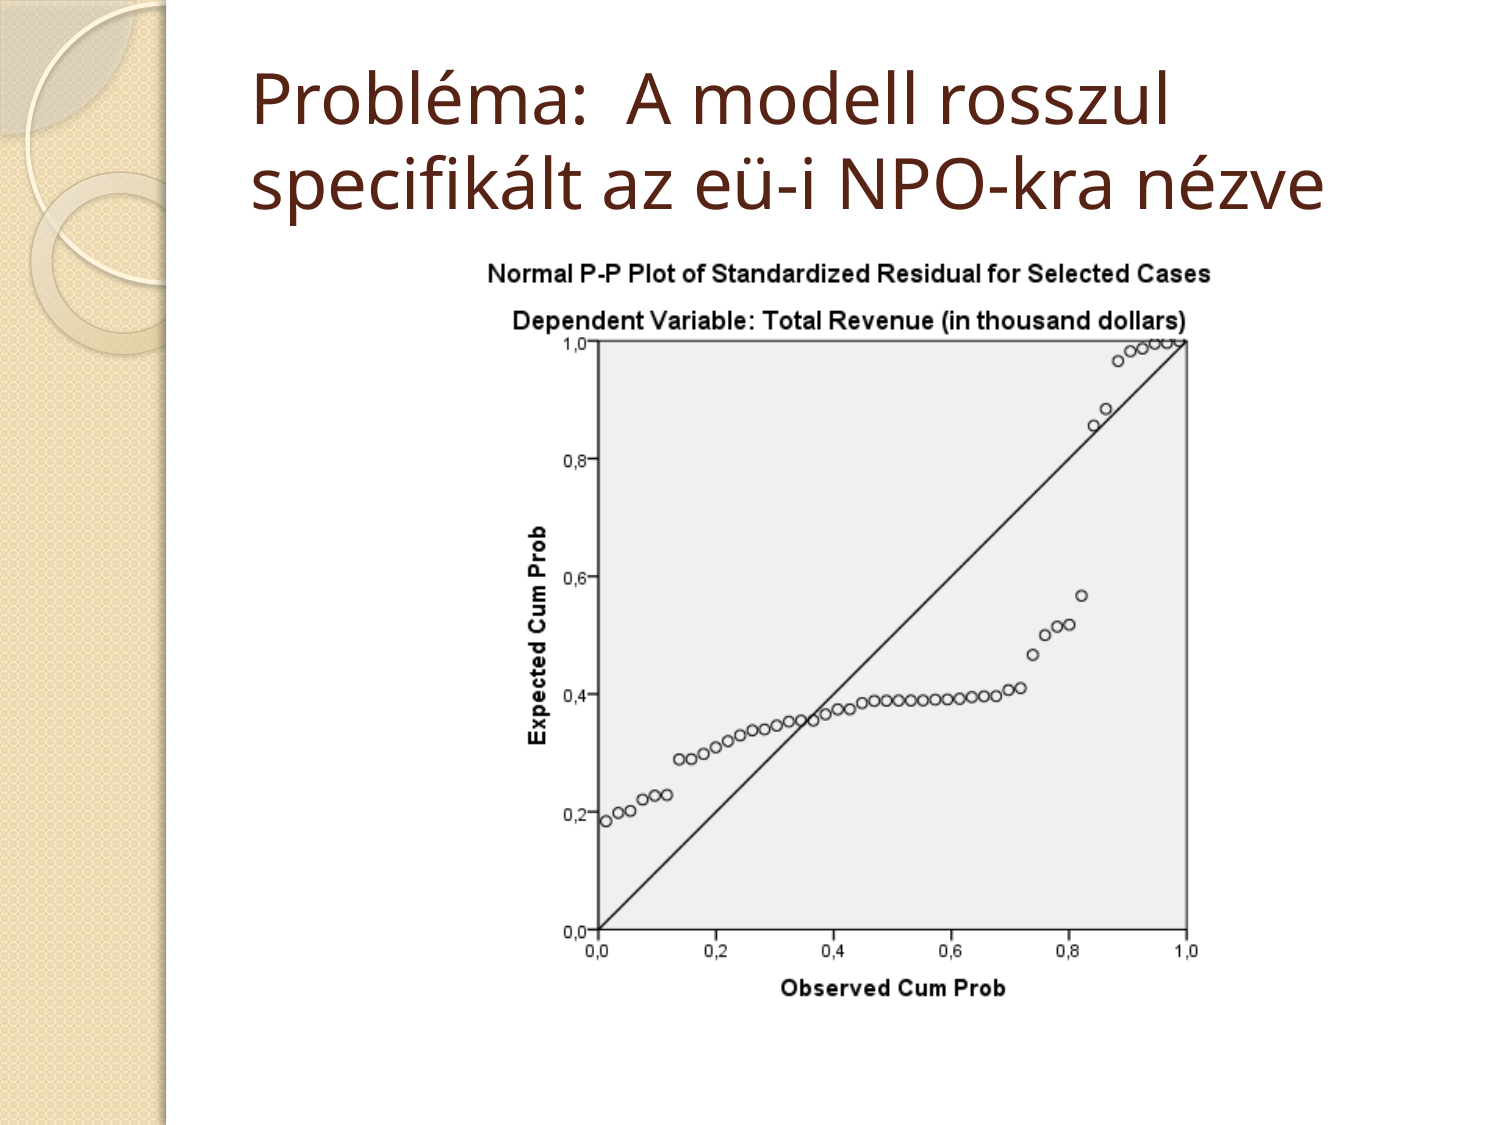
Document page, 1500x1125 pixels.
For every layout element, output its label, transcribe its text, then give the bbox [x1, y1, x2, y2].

title Probléma: A modell rosszul specifikált az eü-i NPO-kra nézve [235, 45, 1466, 233]
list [361, 239, 1340, 1023]
